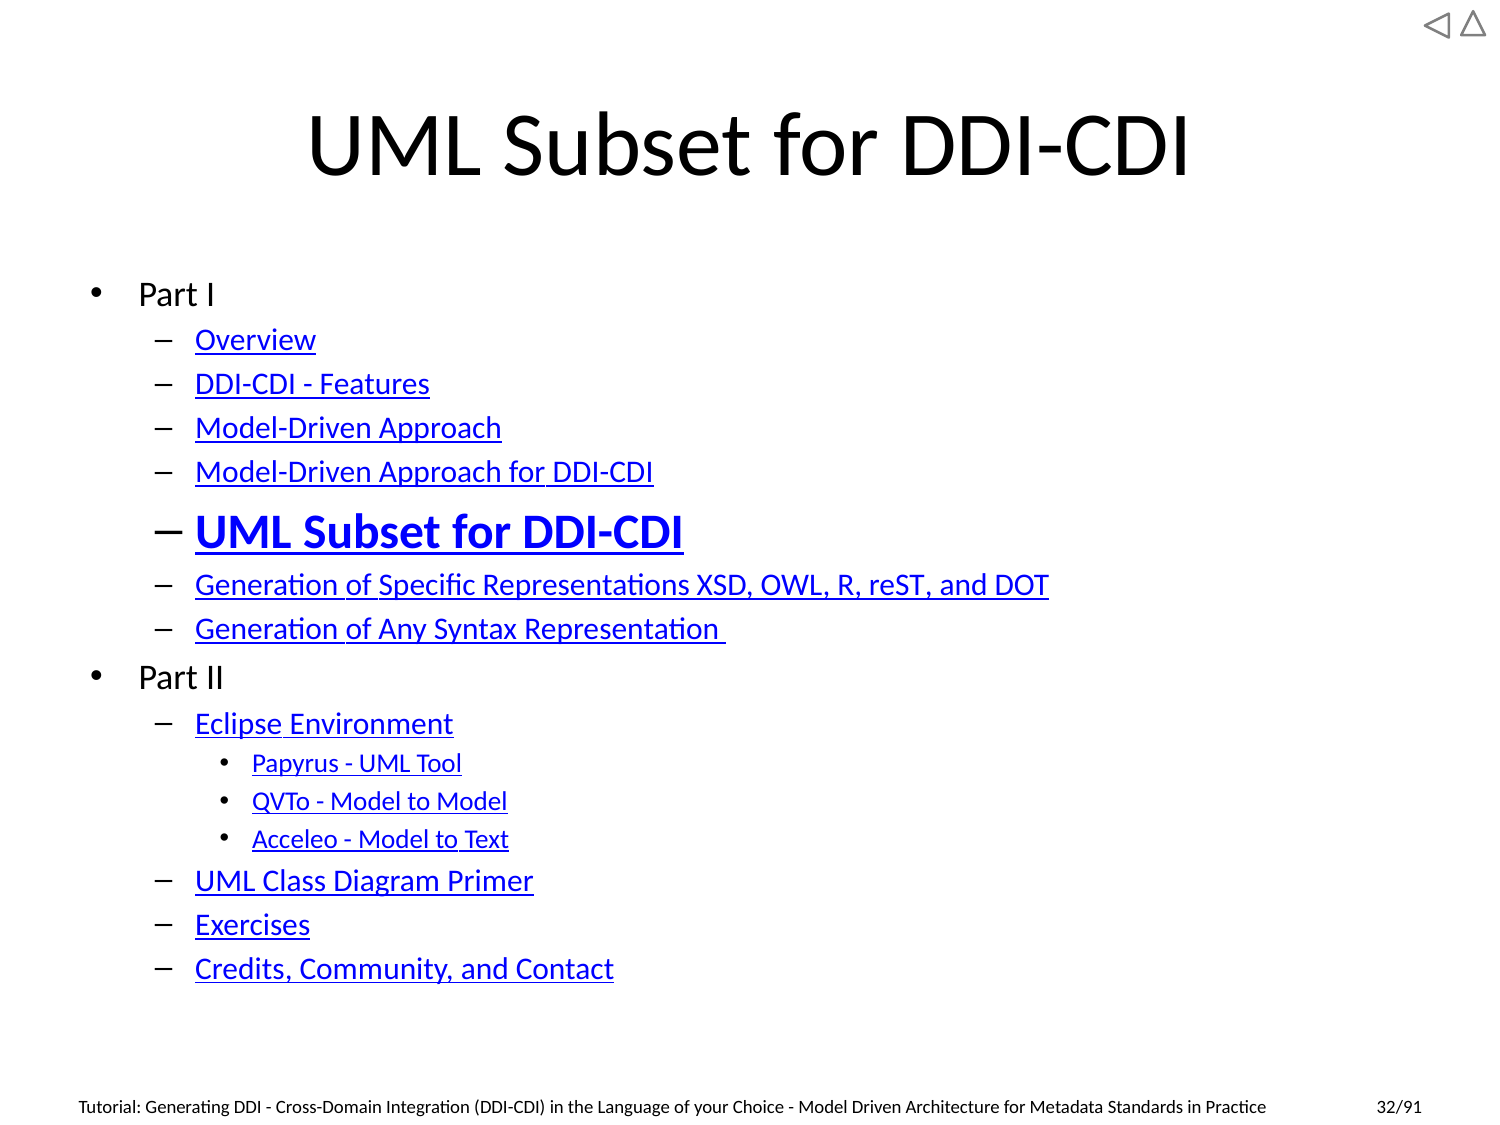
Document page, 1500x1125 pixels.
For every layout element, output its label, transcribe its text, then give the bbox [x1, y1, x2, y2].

title UML Subset for DDI-CDI [75, 45, 1425, 233]
list Part I Overview DDI-CDI - Features Model-Driven Approach Model-Driven Approach for DDI-CDI UML Subset for DDI-CDI Generation of Specific Representations XSD, OWL, R, reST, and DOT Generation of Any Syntax Representation Part II Eclipse Environment Papyrus - UML Tool QVTo - Model to Model Acceleo - Model to Text UML Class Diagram Primer Exercises Credits, Community, and Contact [75, 262, 1425, 1005]
